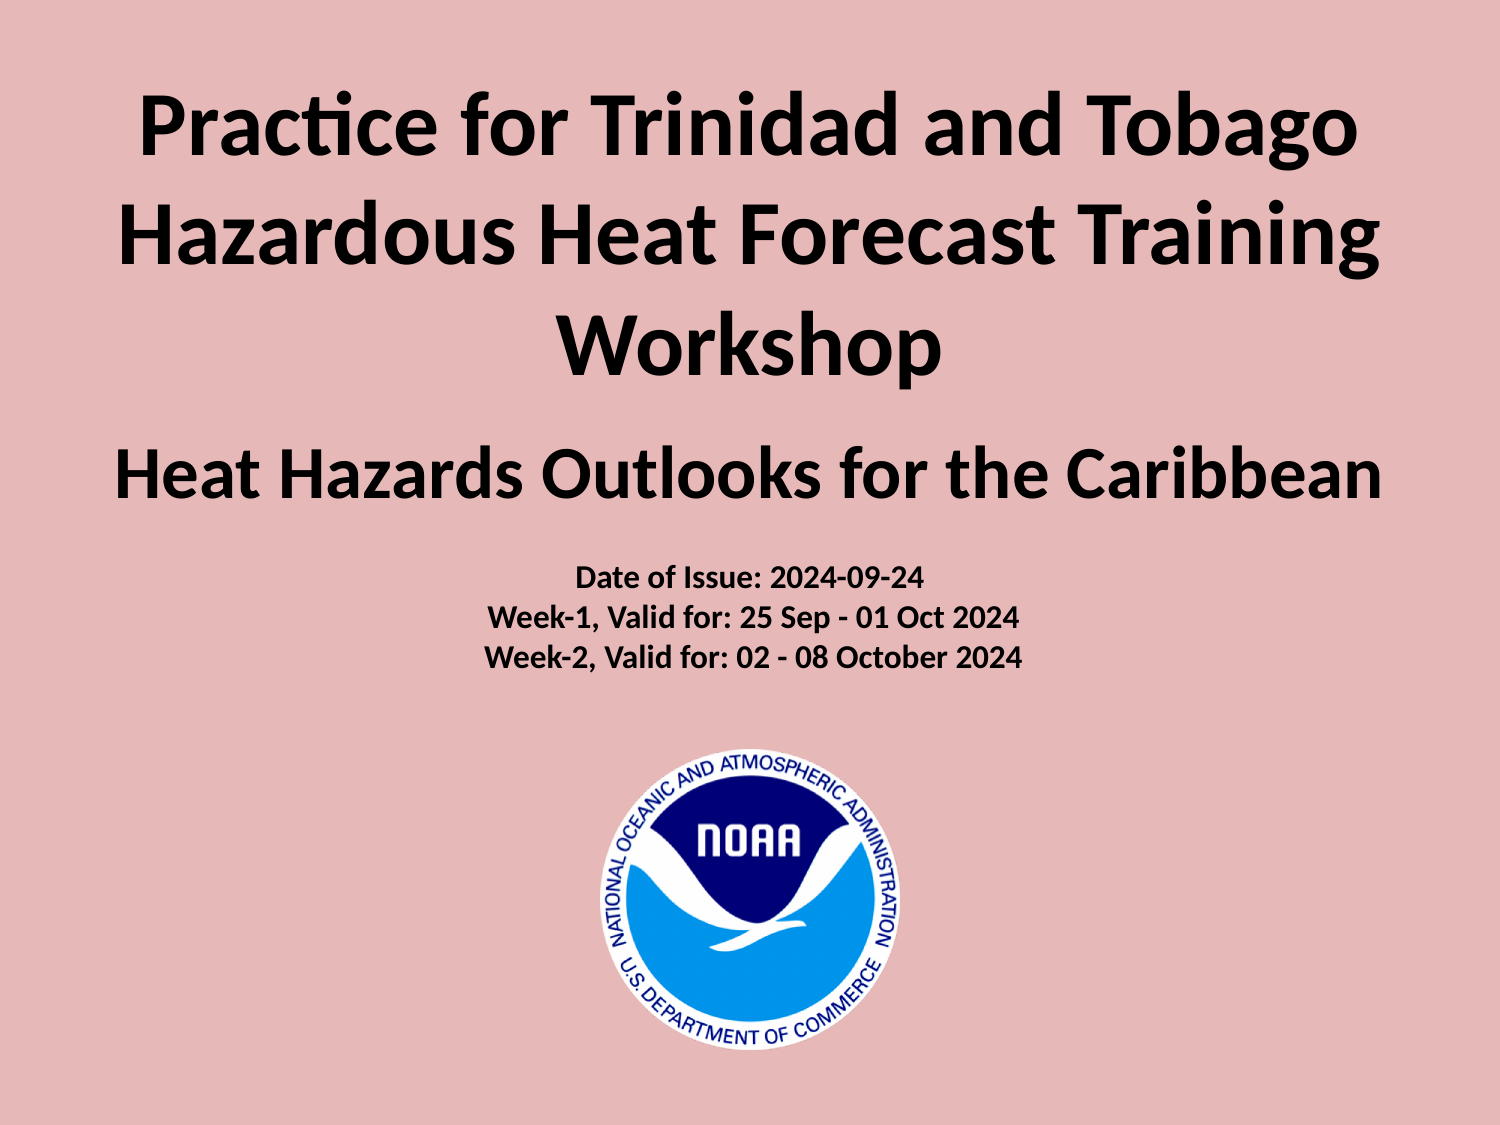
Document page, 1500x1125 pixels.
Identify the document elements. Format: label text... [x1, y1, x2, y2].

picture [599, 749, 901, 1051]
text_box Practice for Trinidad and Tobago Hazardous Heat Forecast Training Workshop [30, 55, 1470, 401]
title Heat Hazards Outlooks for the Caribbean [0, 318, 1500, 619]
text_box Date of Issue: 2024-09-24 Week-1, Valid for: 25 Sep - 01 Oct 2024 Week-2, Valid for: 02 - 08 October 2024 [449, 547, 1050, 683]
